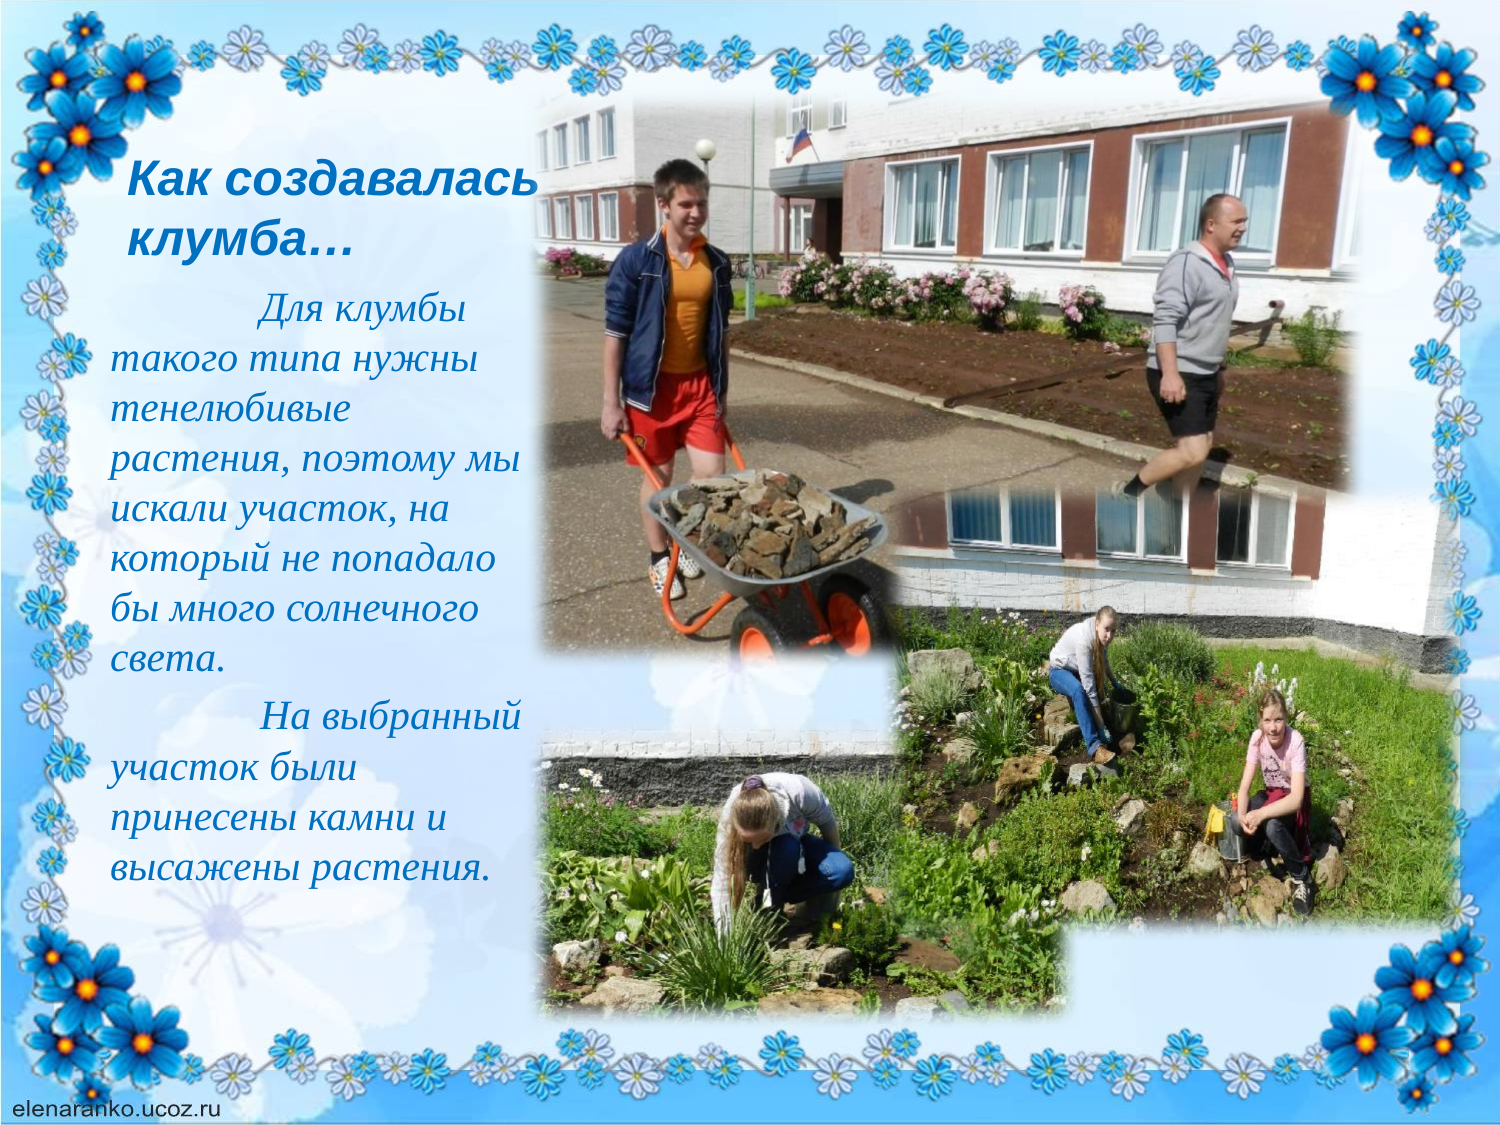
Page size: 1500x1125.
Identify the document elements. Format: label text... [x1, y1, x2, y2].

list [525, 89, 1365, 669]
picture [0, 0, 1500, 1125]
title Как создавалась клумба… [112, 139, 520, 272]
list Для клумбы такого типа нужны тенелюбивые растения, поэтому мы искали участок, на который не попадало бы много солнечного света. На выбранный участок были принесены камни и высажены растения. [95, 272, 545, 946]
